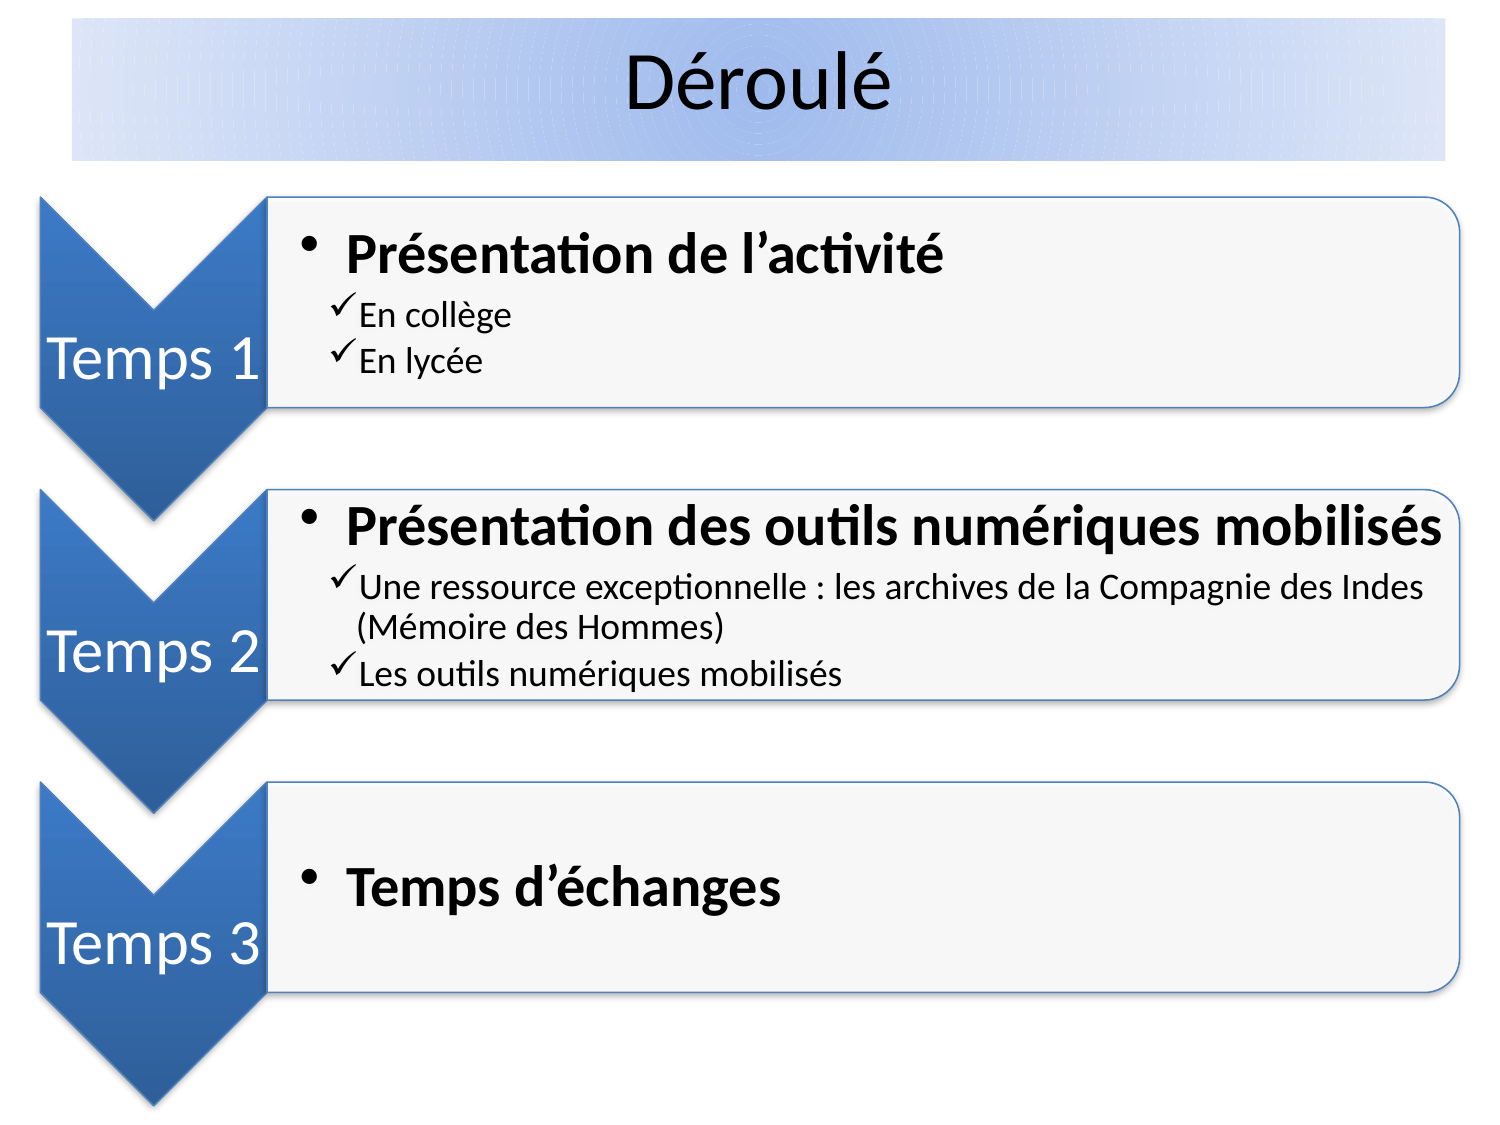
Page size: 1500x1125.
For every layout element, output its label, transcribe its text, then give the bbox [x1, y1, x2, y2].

text_box Déroulé [71, 18, 1446, 161]
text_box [40, 195, 1460, 1107]
